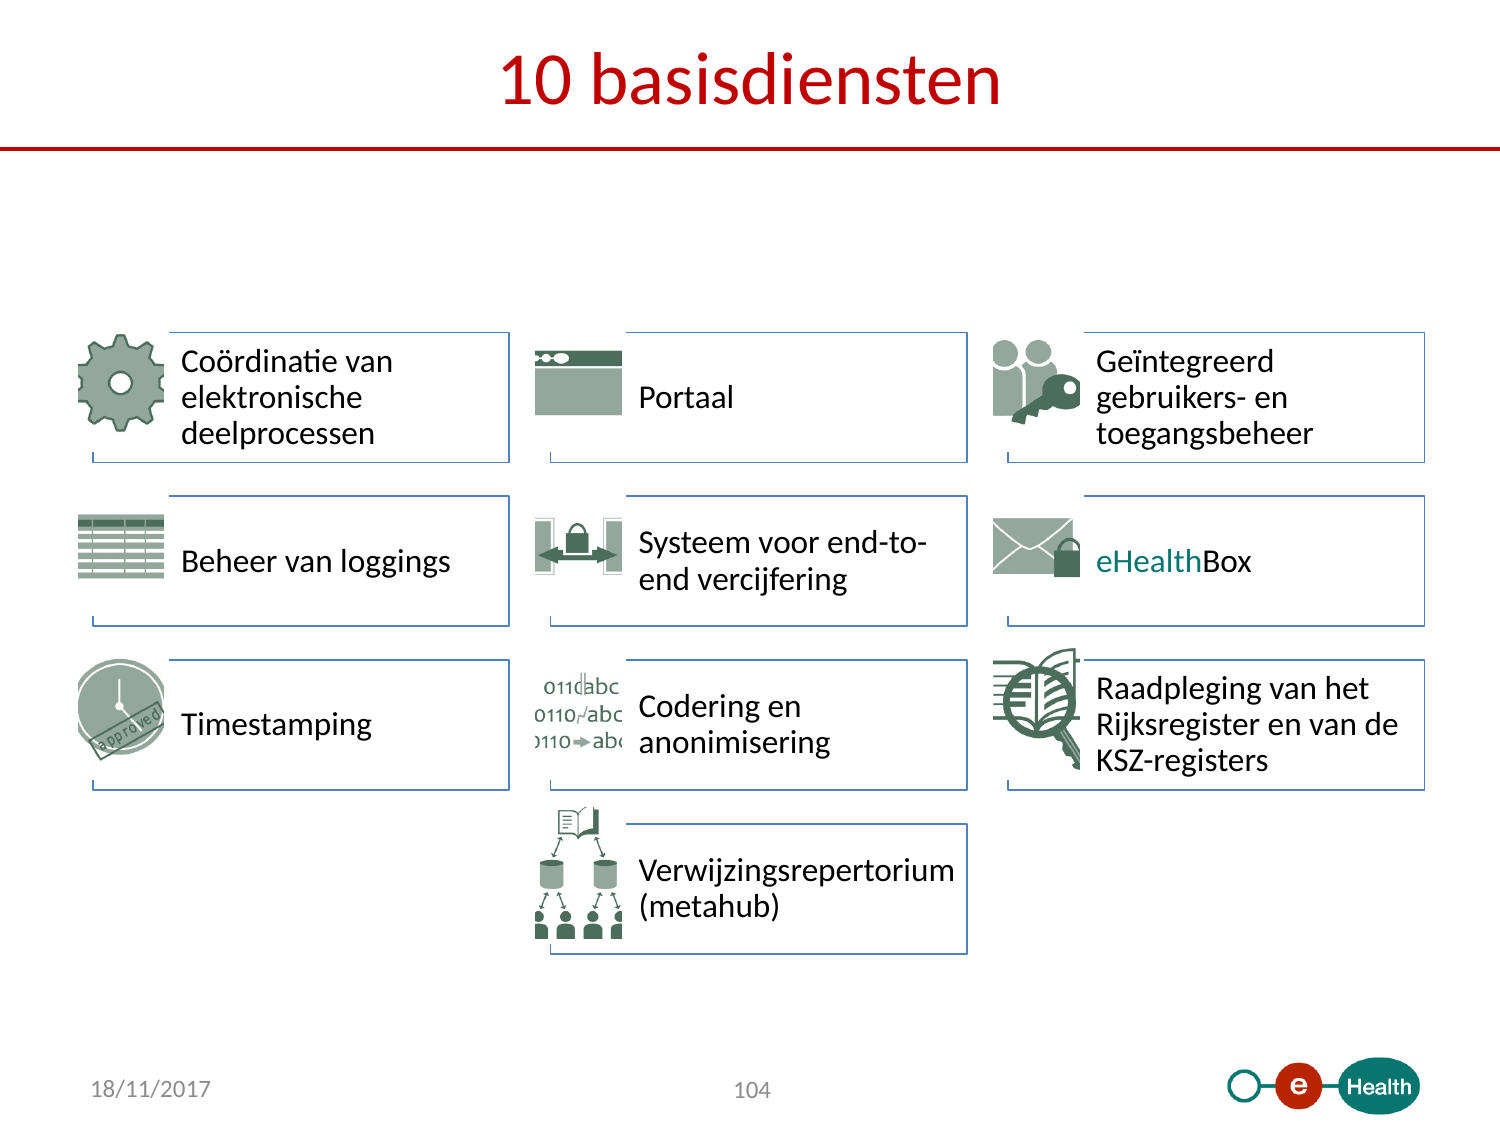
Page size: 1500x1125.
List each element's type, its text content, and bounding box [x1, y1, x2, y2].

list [74, 262, 1426, 1006]
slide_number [75, 1057, 425, 1118]
title 10 basisdiensten [0, 0, 1500, 149]
picture [1198, 1046, 1441, 1118]
slide_number 104 [577, 1058, 928, 1119]
